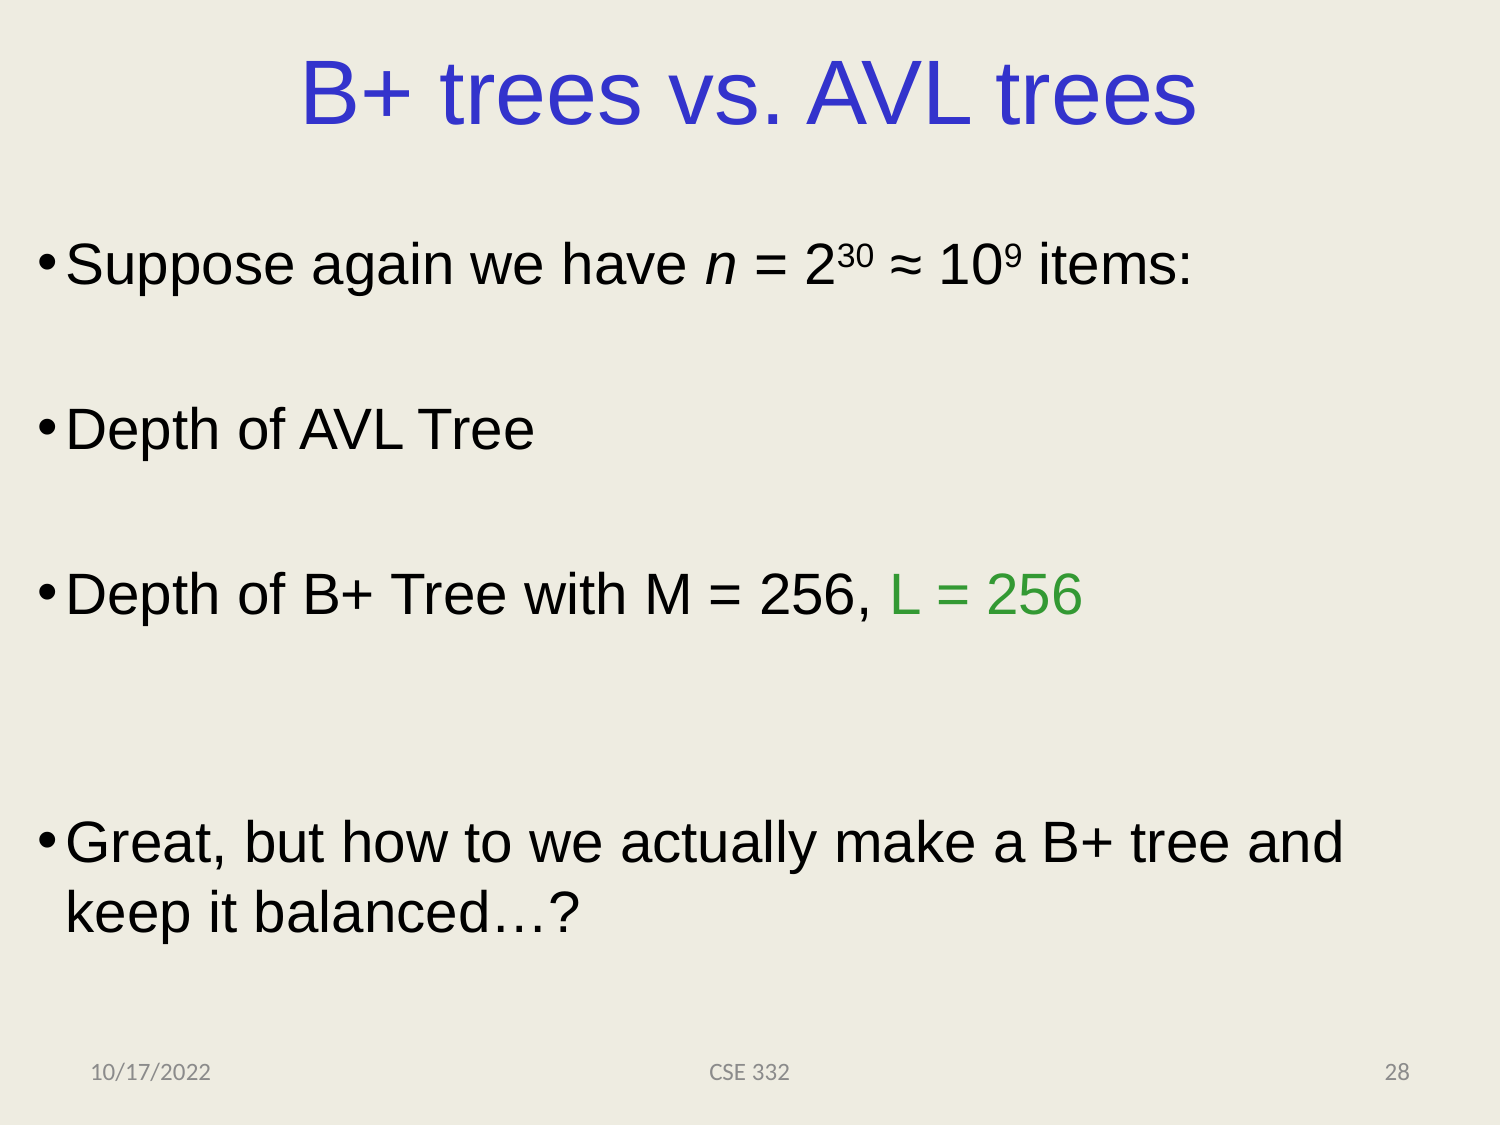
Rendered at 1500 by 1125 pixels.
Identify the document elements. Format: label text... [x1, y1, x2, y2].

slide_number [75, 1042, 425, 1103]
footer CSE 332 [512, 1042, 988, 1103]
list Suppose again we have n = 230 ≈ 109 items: Depth of AVL Tree Depth of B+ Tree with M = 256, L = 256 Great, but how to we actually make a B+ tree and keep it balanced…? [37, 226, 1463, 1027]
title B+ trees vs. AVL trees [112, 12, 1388, 163]
slide_number 28 [1074, 1042, 1425, 1103]
